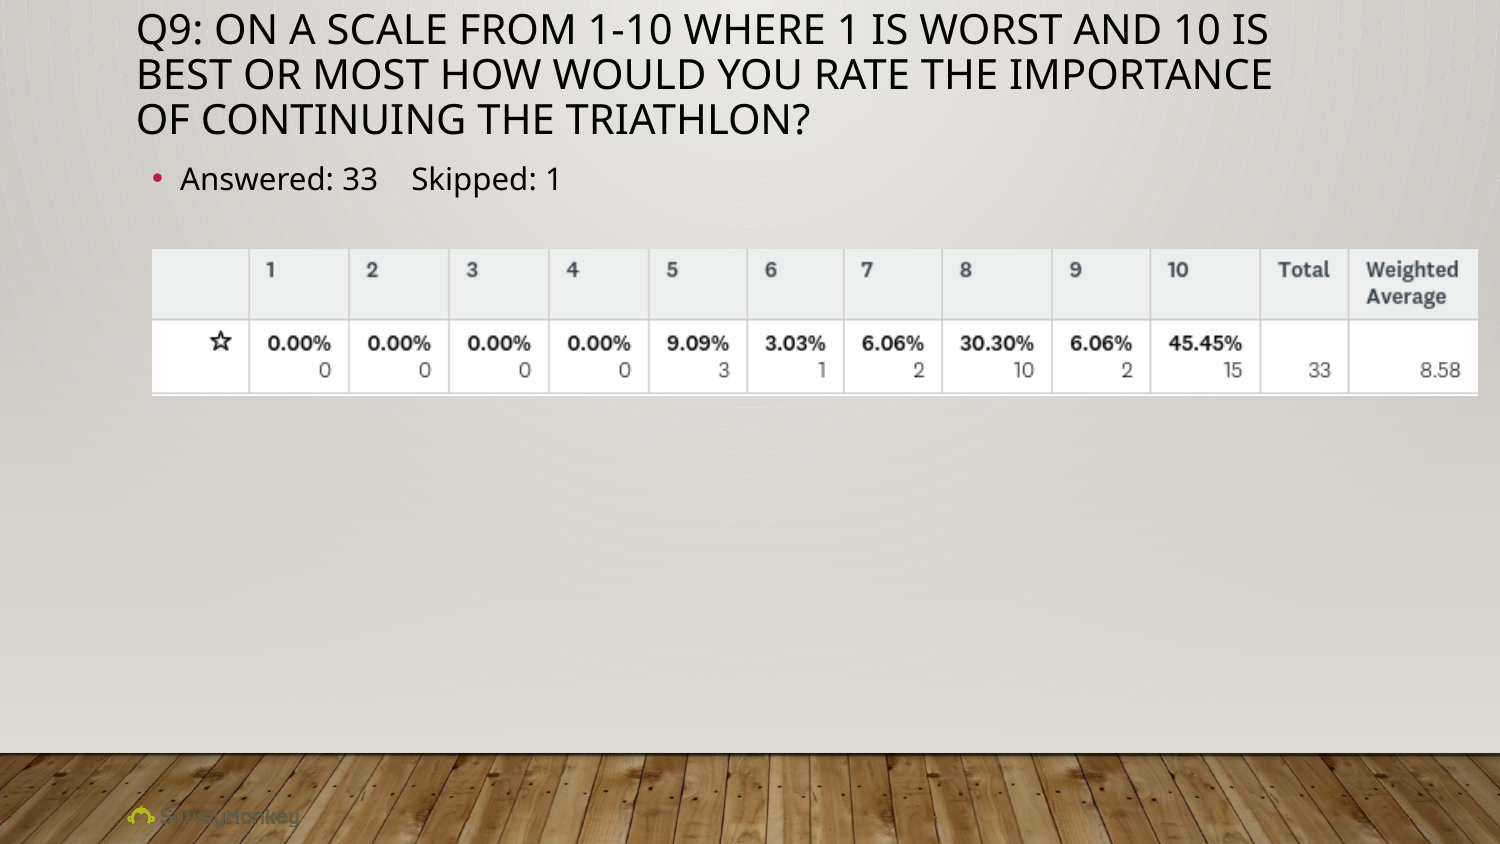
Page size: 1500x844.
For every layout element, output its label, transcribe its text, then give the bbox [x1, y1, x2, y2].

list Answered: 33 Skipped: 1 [137, 144, 1319, 569]
picture [0, 753, 1500, 844]
picture [152, 249, 1479, 396]
title Q9: On a scale from 1-10 where 1 is worst and 10 is best or most how would you rate the importance of continuing the Triathlon? [120, 0, 1303, 130]
